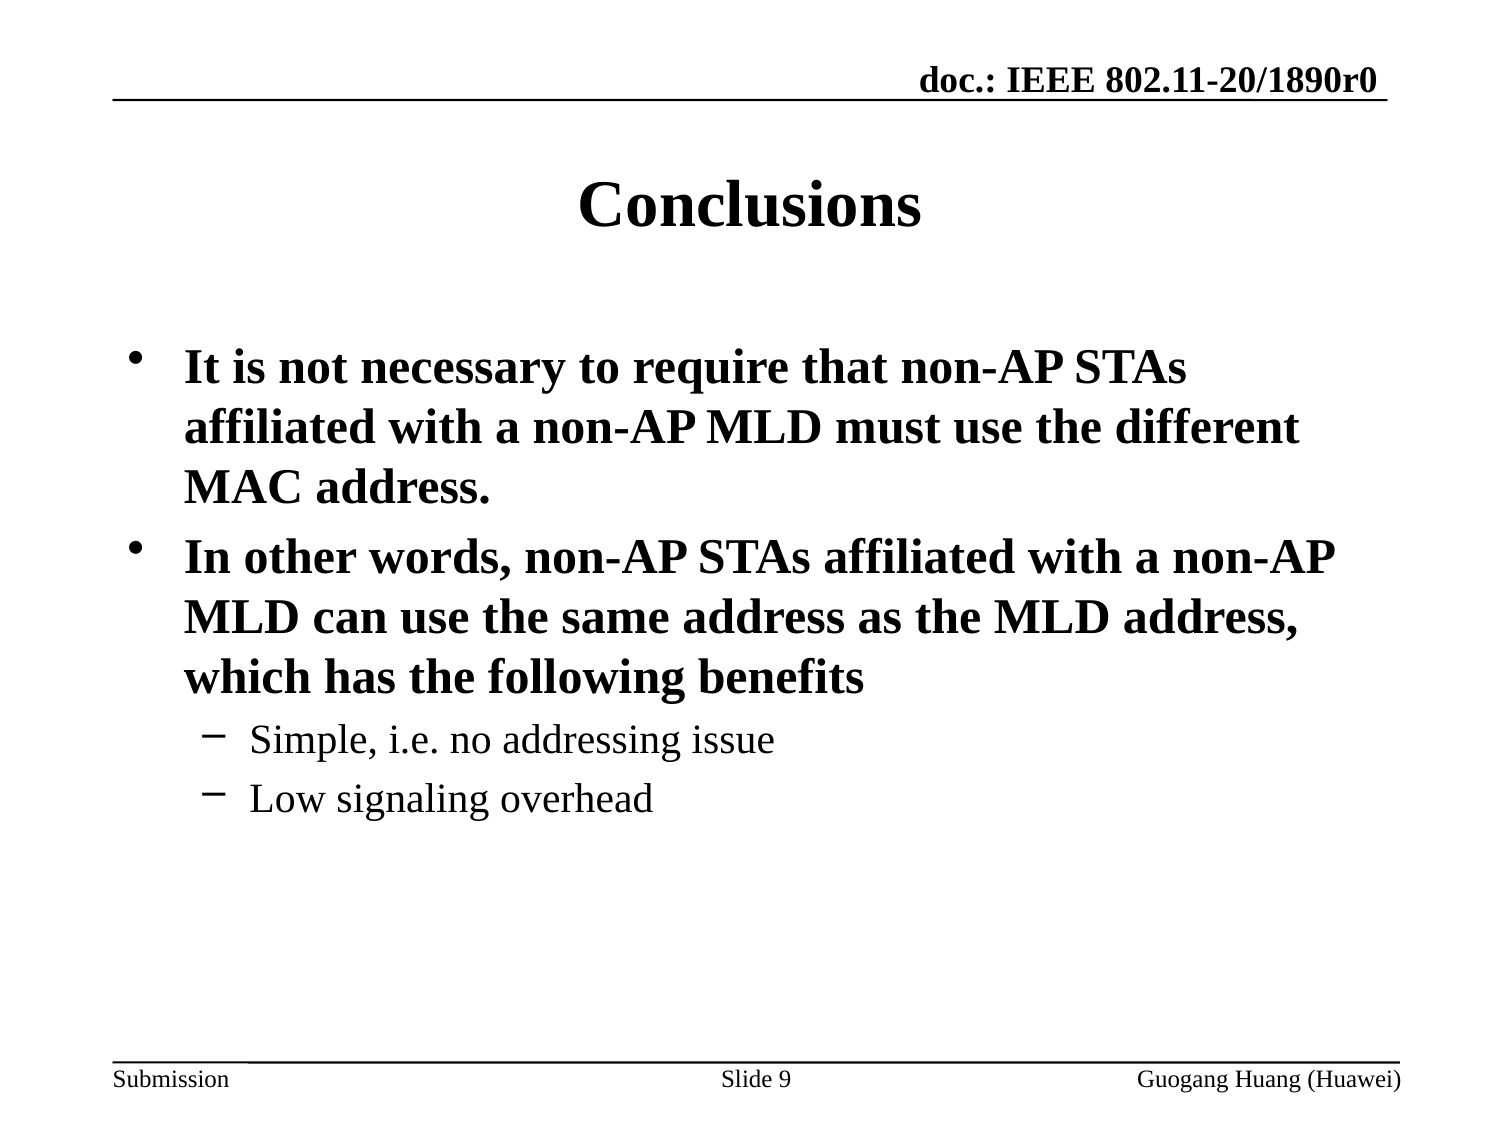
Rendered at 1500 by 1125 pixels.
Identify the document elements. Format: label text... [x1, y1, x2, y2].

list It is not necessary to require that non-AP STAs affiliated with a non-AP MLD must use the different MAC address. In other words, non-AP STAs affiliated with a non-AP MLD can use the same address as the MLD address, which has the following benefits Simple, i.e. no addressing issue Low signaling overhead [112, 326, 1388, 1002]
footer Guogang Huang (Huawei) [1133, 1061, 1402, 1093]
title Conclusions [112, 112, 1388, 288]
slide_number Slide 9 [712, 1061, 800, 1093]
